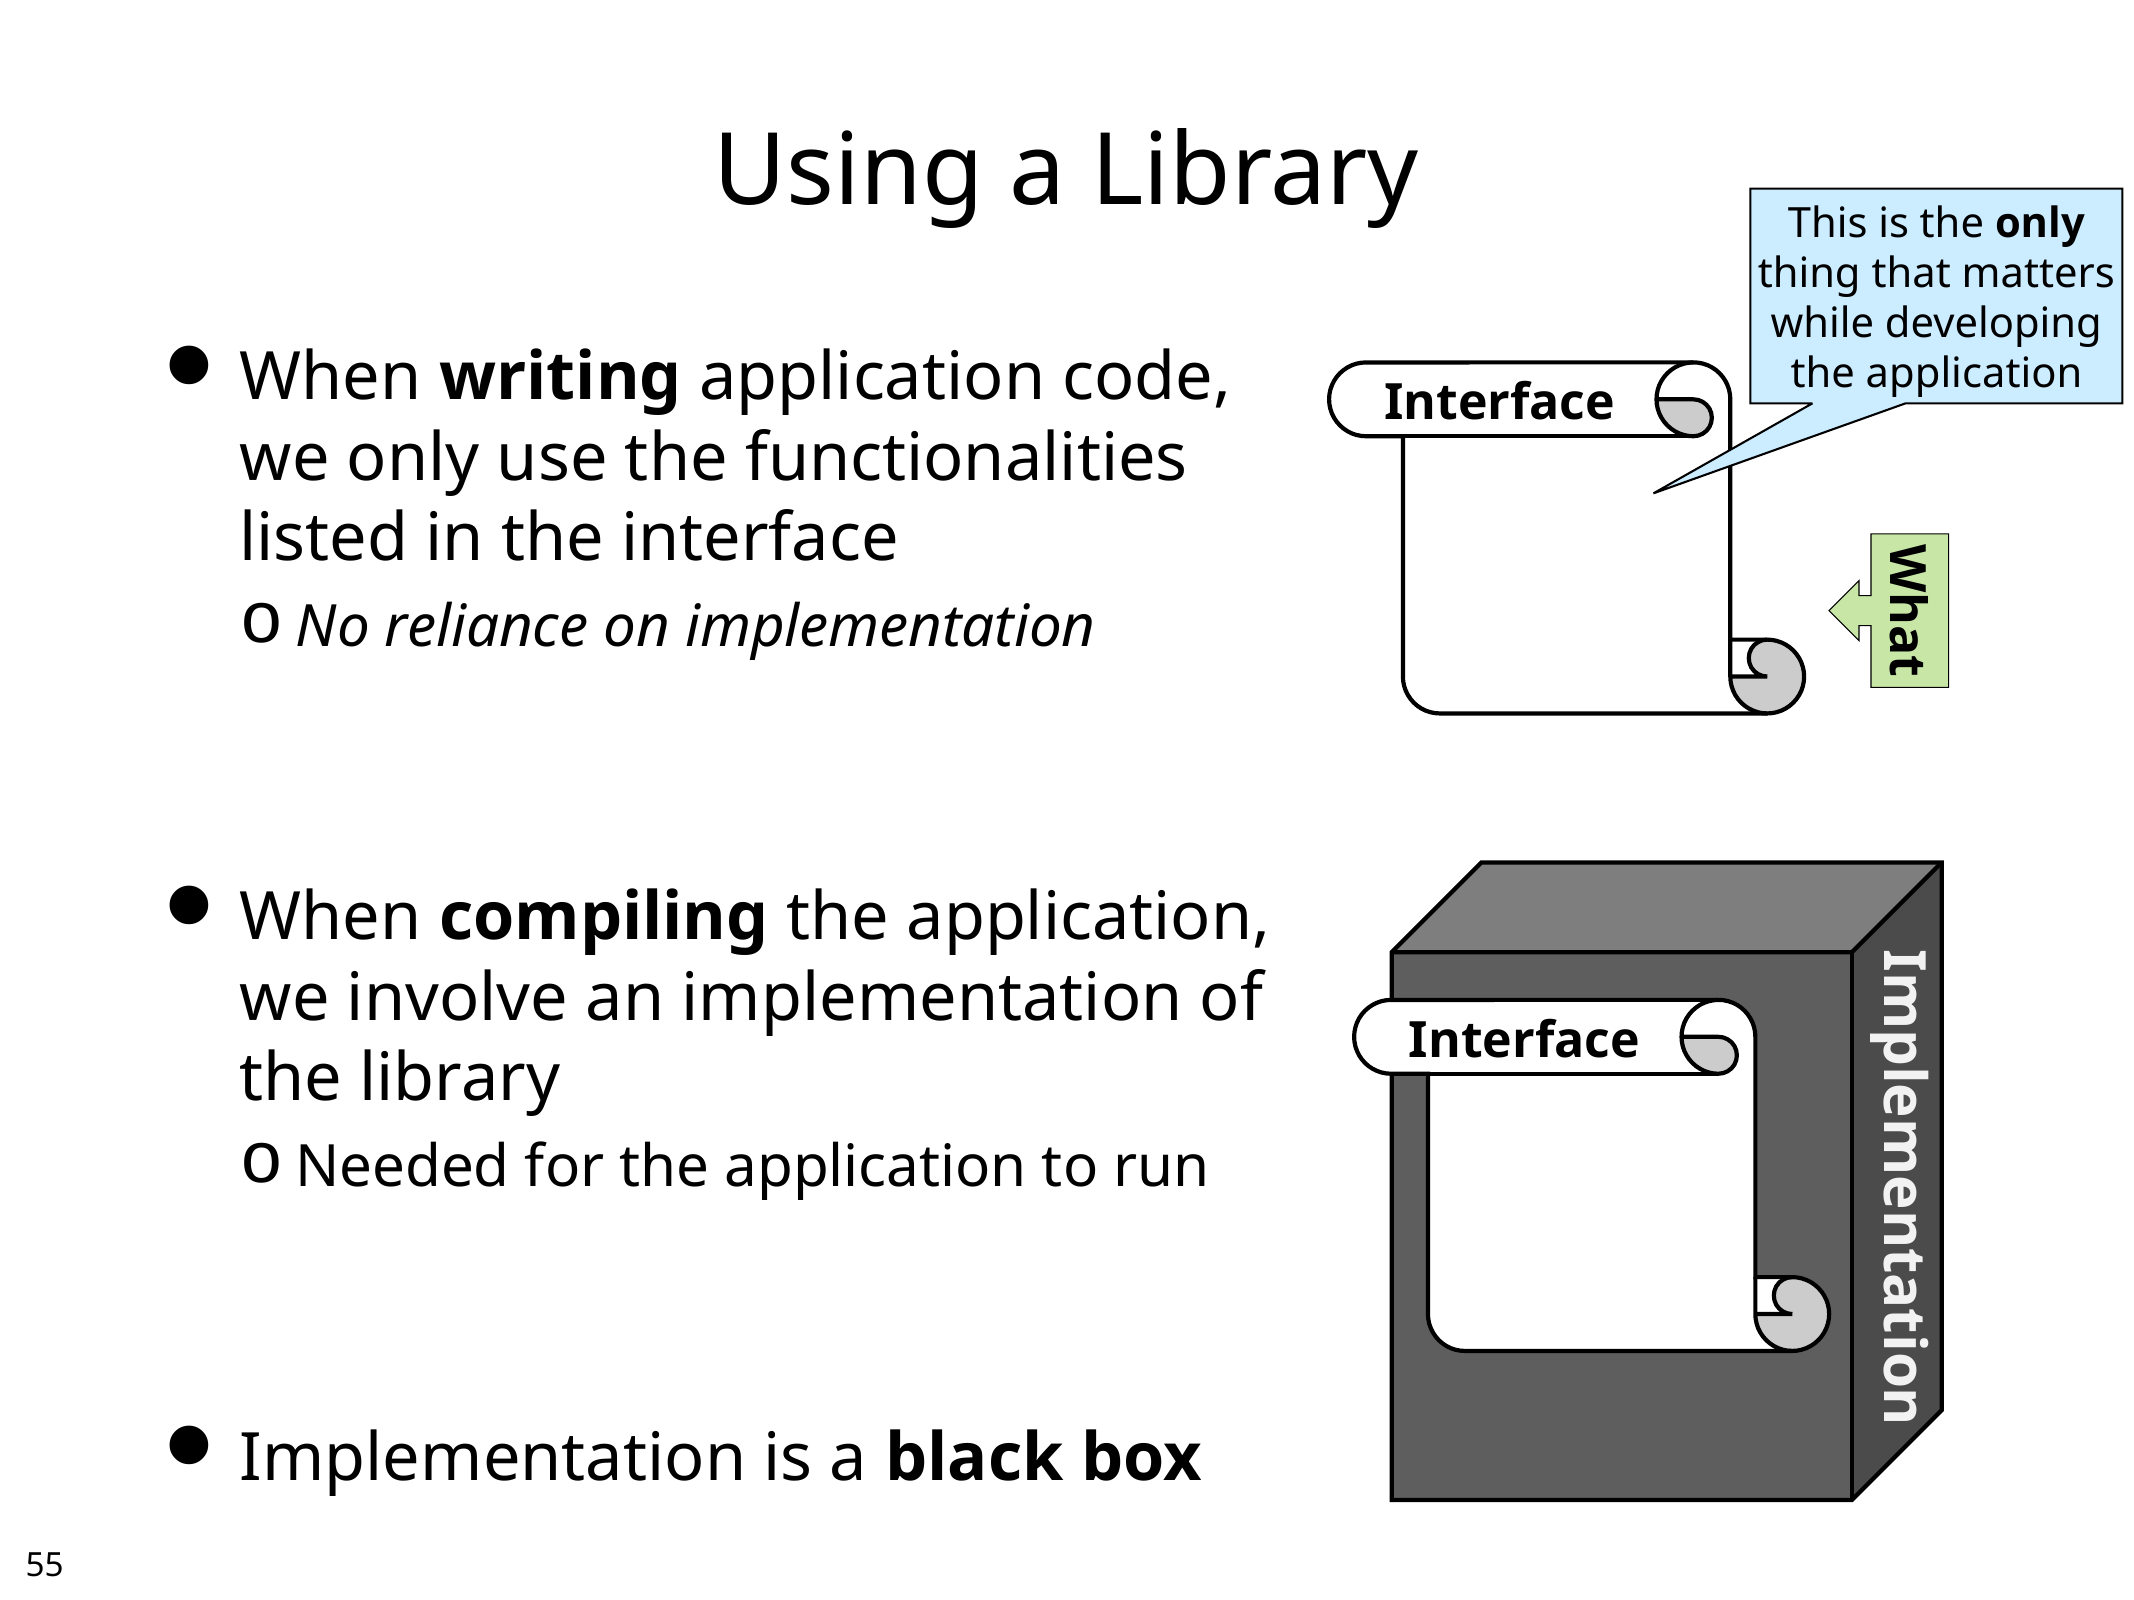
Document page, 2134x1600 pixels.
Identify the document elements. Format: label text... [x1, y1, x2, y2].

text_box [1391, 862, 1942, 1501]
text_box Interface [1369, 362, 1630, 438]
text_box Interface [1394, 999, 1655, 1075]
title Using a Library [155, 41, 1978, 289]
text_box [1329, 362, 1369, 437]
text_box [1427, 999, 1830, 1351]
text_box Implementation [1849, 962, 1951, 1414]
list When writing application code, we only use the functionalities listed in the interface No reliance on implementation When compiling the application, we involve an implementation of the library Needed for the application to run Implementation is a black box [155, 324, 1978, 1457]
text_box SSA Interface [1391, 862, 1941, 952]
text_box This is the only thing that matters while developing the application [1653, 188, 2123, 494]
text_box What [1829, 533, 1949, 688]
text_box [1354, 999, 1394, 1074]
text_box [1402, 362, 1805, 714]
slide_number 54 [16, 1533, 74, 1588]
